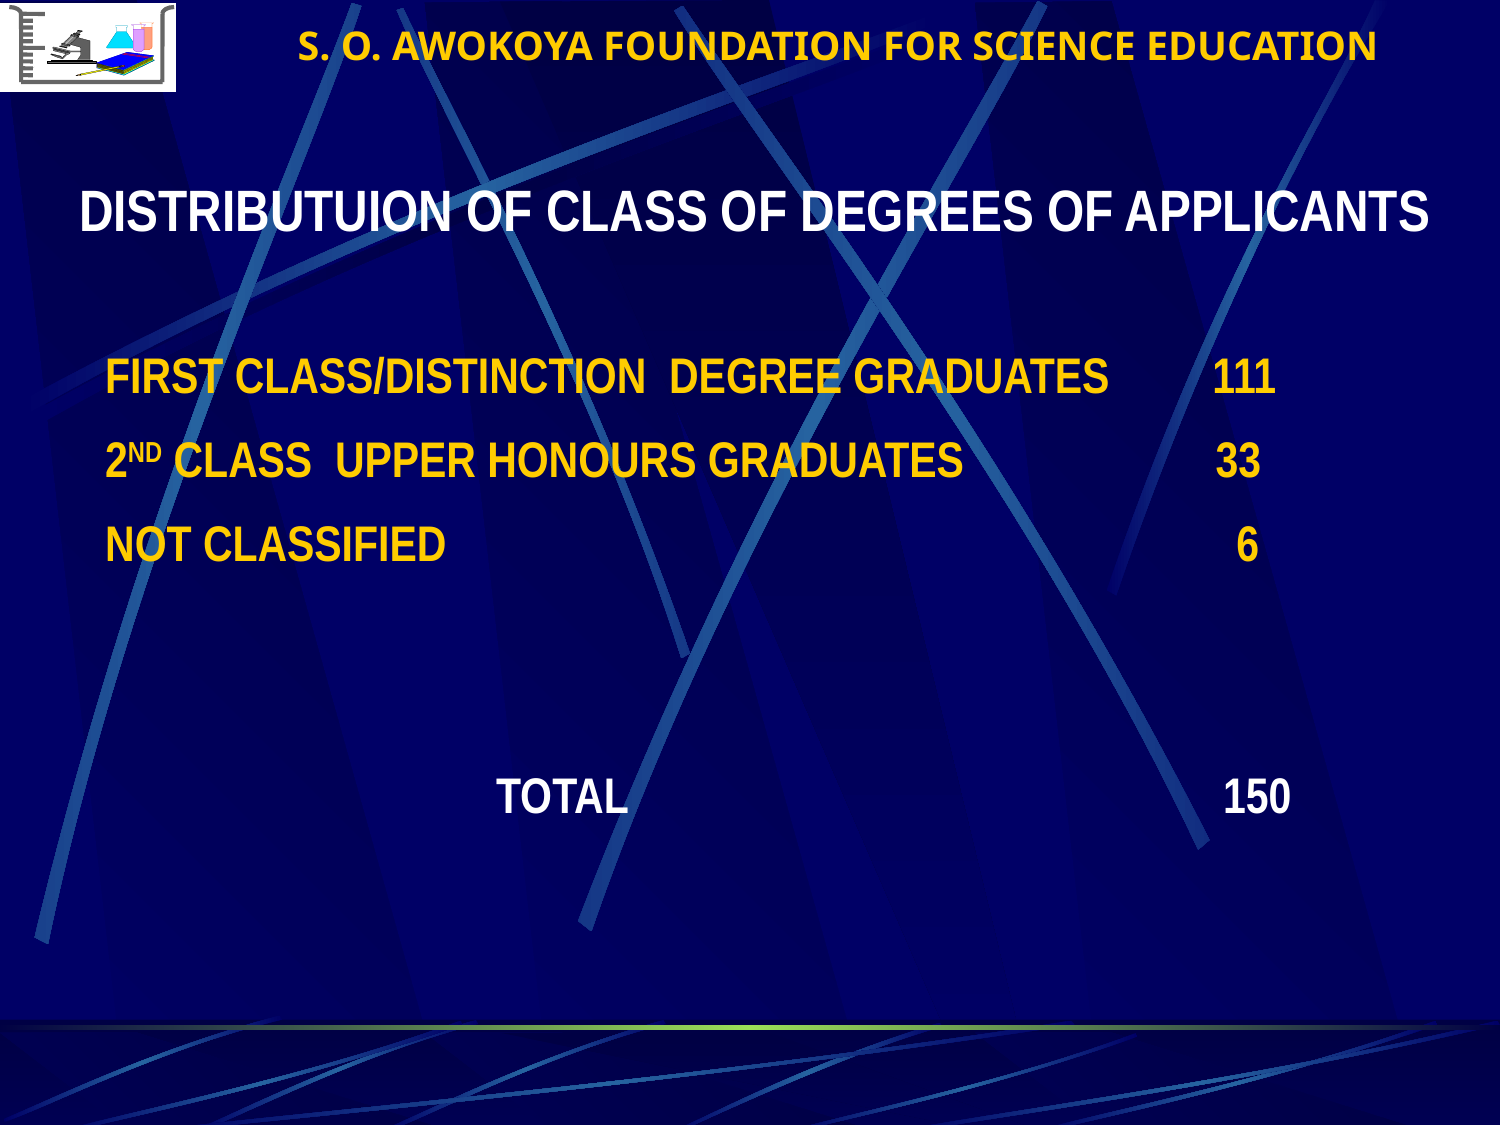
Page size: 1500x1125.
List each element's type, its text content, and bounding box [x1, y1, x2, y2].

text_box S. O. AWOKOYA FOUNDATION FOR SCIENCE EDUCATION [282, 13, 1394, 76]
text_box FIRST CLASS/DISTINCTION DEGREE GRADUATES 111 2ND CLASS UPPER HONOURS GRADUATES 33 NOT CLASSIFIED 6 TOTAL 150 [9, 312, 1500, 832]
text_box DISTRIBUTUION OF CLASS OF DEGREES OF APPLICANTS [9, 137, 1500, 251]
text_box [0, 3, 176, 92]
